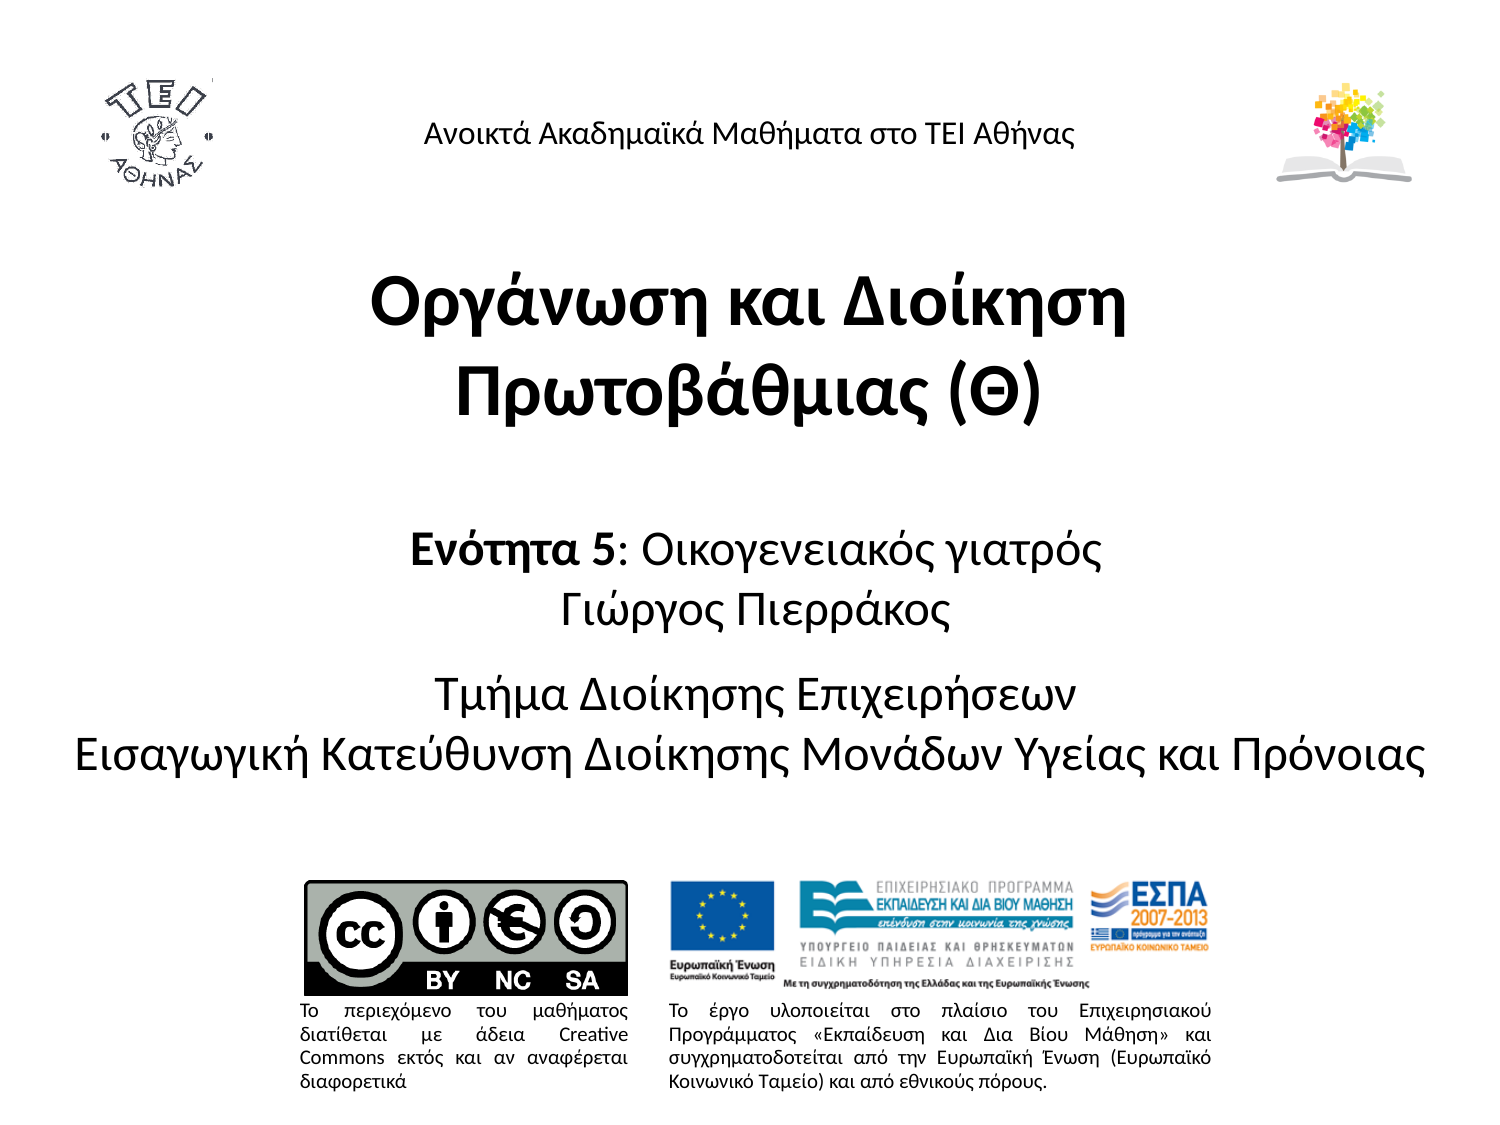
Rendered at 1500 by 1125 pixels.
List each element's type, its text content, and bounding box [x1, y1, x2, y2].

table_header Το έργο υλοποιείται στο πλαίσιο του Επιχειρησιακού Προγράμματος «Εκπαίδευση και Δια Βίου Μάθηση» και συγχρηματοδοτείται από την Ευρωπαϊκή Ένωση (Ευρωπαϊκό Κοινωνικό Ταμείο) και από εθνικούς πόρους. [640, 999, 1223, 1125]
picture [303, 880, 628, 996]
text_box Ανοικτά Ακαδημαϊκά Μαθήματα στο ΤΕΙ Αθήνας [217, 103, 1268, 159]
picture [663, 880, 1213, 999]
picture [1273, 77, 1414, 185]
picture [100, 77, 213, 193]
subtitle Ενότητα 5: Οικογενειακός γιατρός Γιώργος Πιερράκος Τμήμα Διοίκησης Επιχειρήσεων Εισαγωγική Κατεύθυνση Διοίκησης Μονάδων Υγείας και Πρόνοιας [29, 507, 1483, 796]
table_header Το περιεχόμενο του μαθήματος διατίθεται με άδεια Creative Commons εκτός και αν αναφέρεται διαφορετικά [289, 999, 640, 1125]
title Οργάνωση και Διοίκηση Πρωτοβάθμιας (Θ) [112, 219, 1388, 461]
